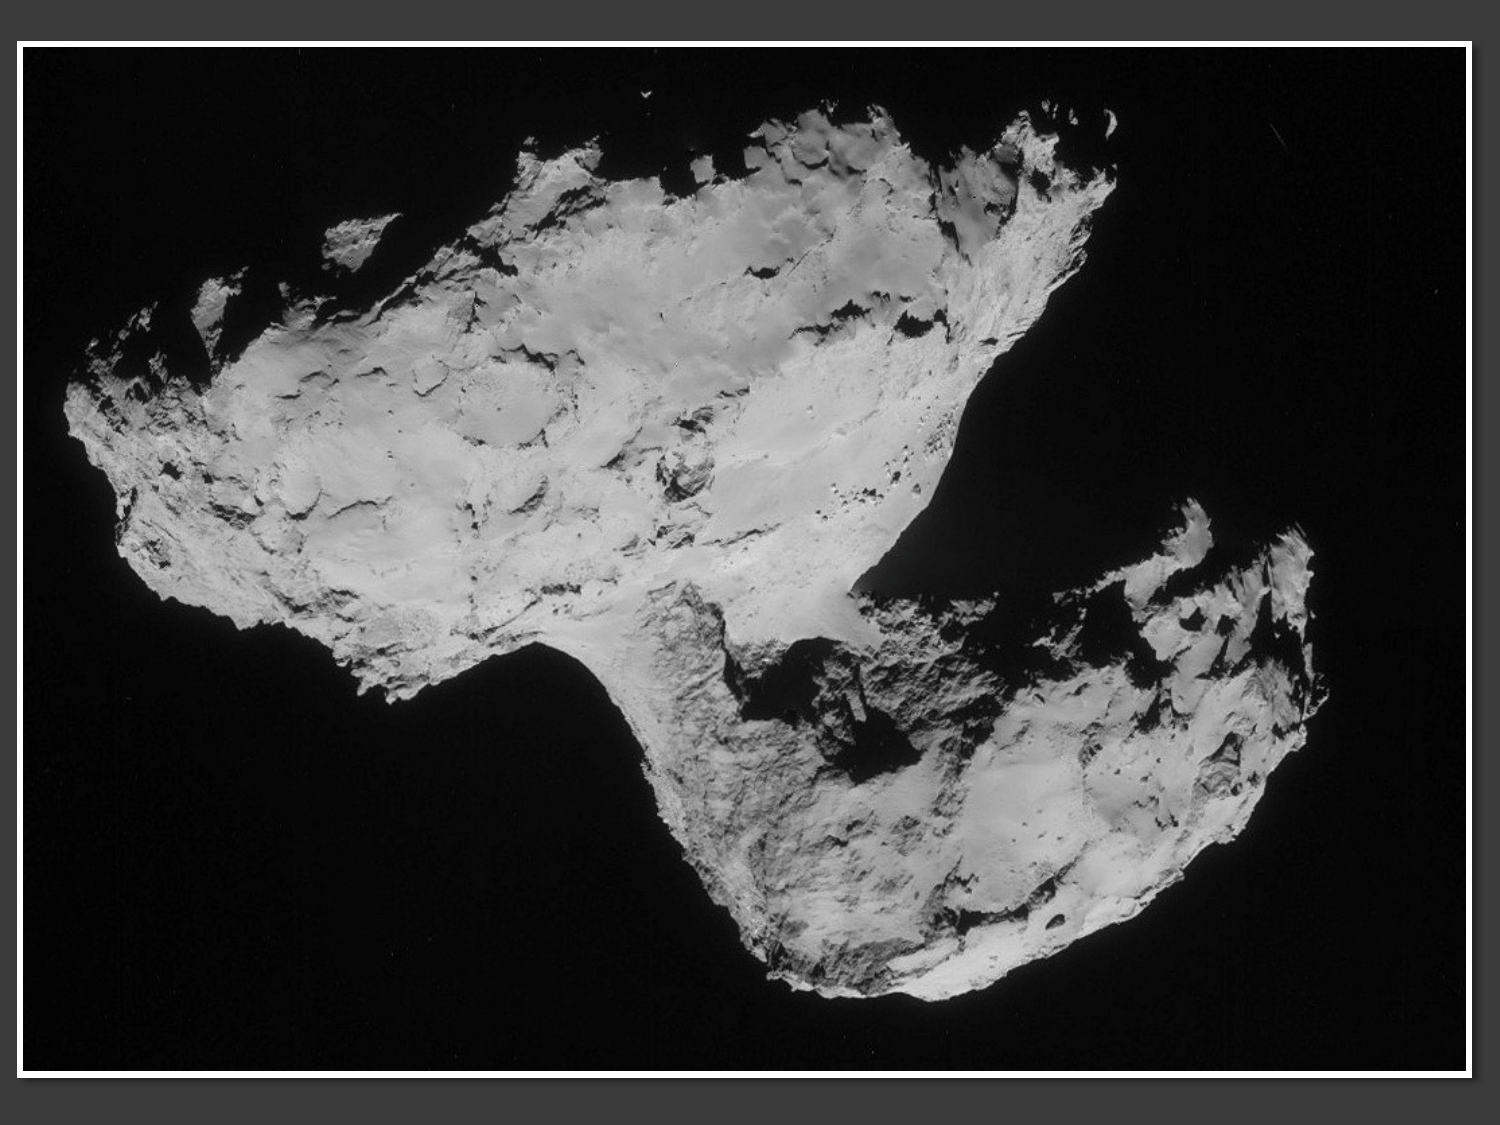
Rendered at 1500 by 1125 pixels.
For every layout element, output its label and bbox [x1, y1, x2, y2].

picture [23, 46, 1467, 1072]
